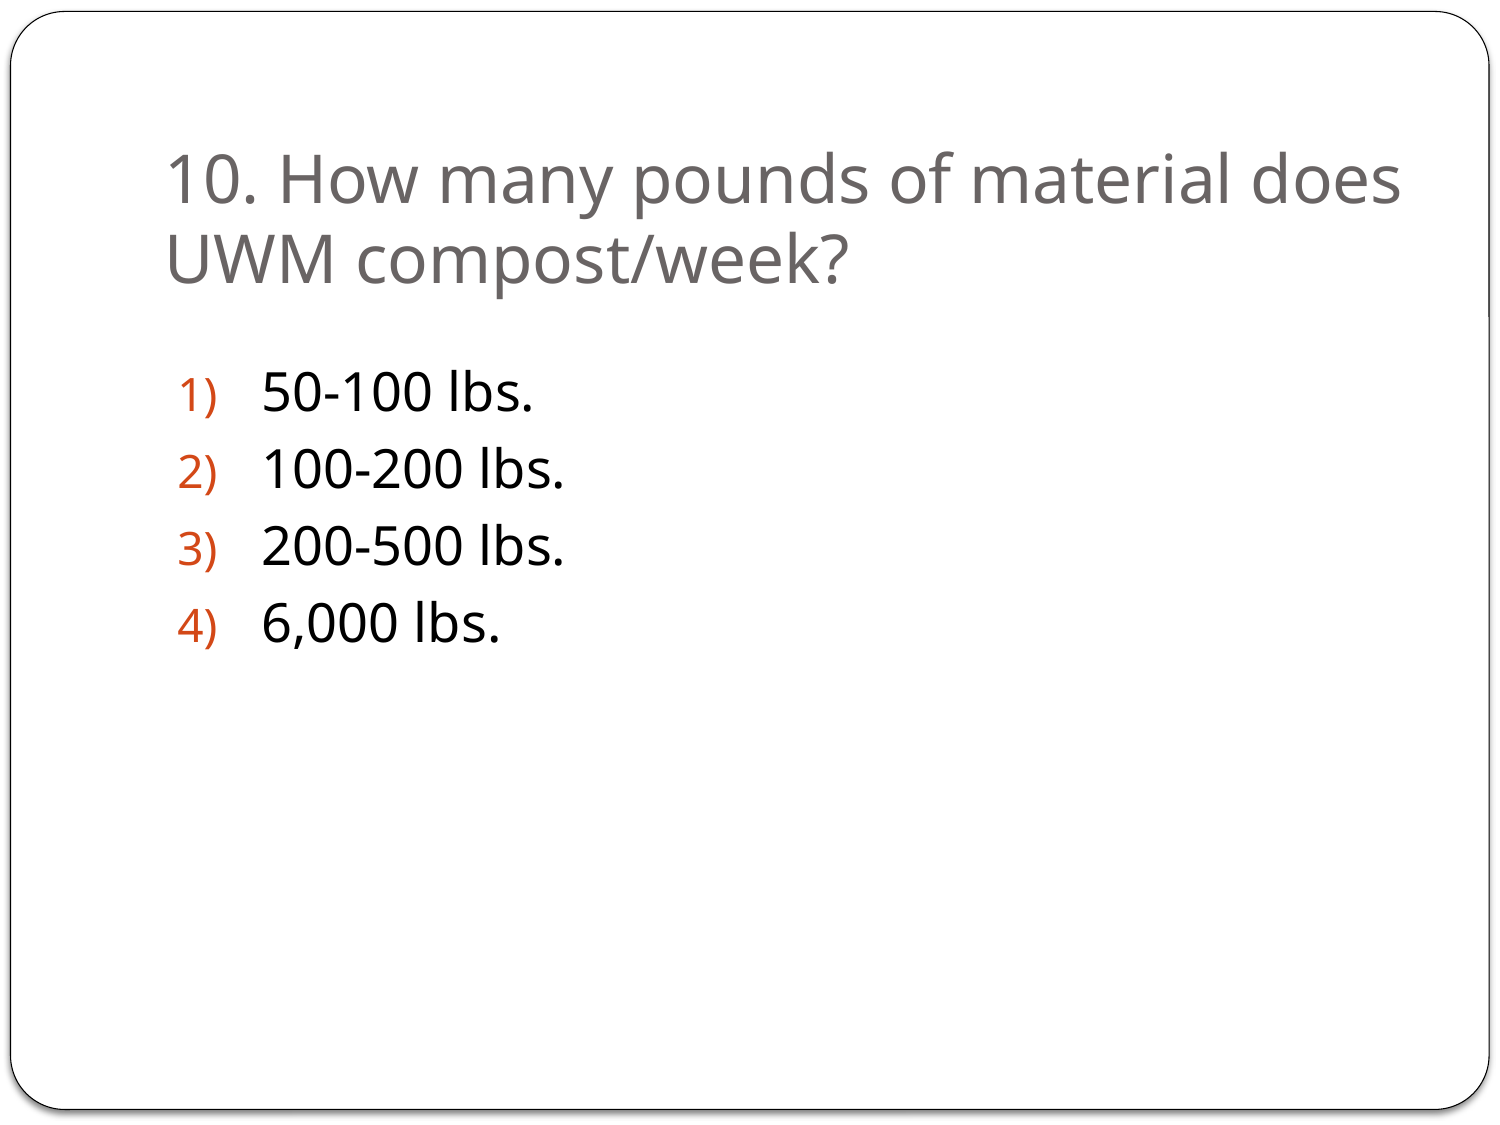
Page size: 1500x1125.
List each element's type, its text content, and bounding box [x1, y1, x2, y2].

list 50-100 lbs. 100-200 lbs. 200-500 lbs. 6,000 lbs. [162, 350, 1438, 1100]
title 10. How many pounds of material does UWM compost/week? [150, 125, 1425, 313]
